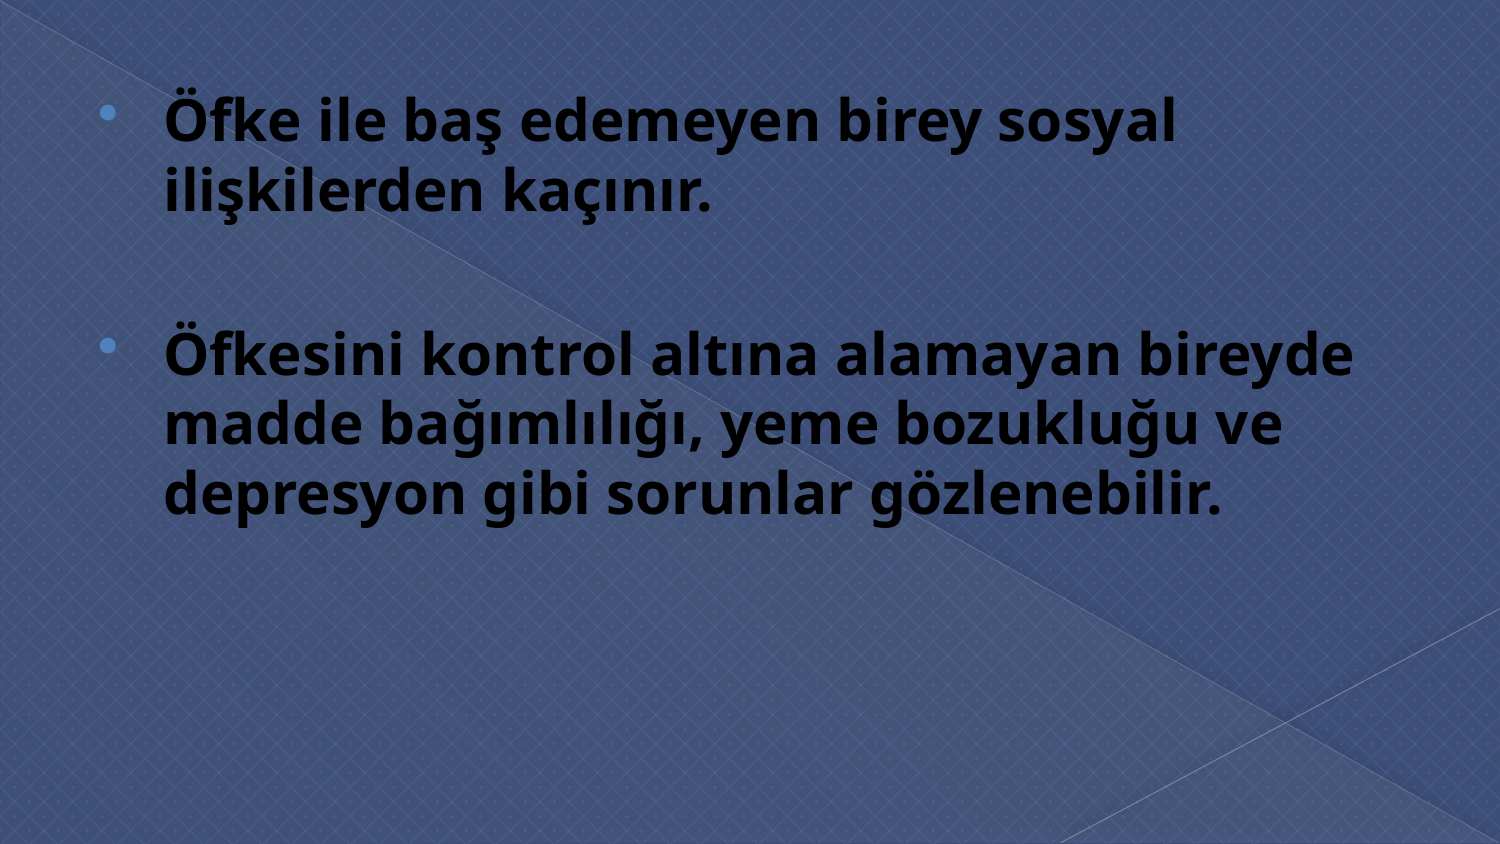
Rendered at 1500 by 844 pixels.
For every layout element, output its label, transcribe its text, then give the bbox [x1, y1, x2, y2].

list Öfke ile baş edemeyen birey sosyal ilişkilerden kaçınır. Öfkesini kontrol altına alamayan bireyde madde bağımlılığı, yeme bozukluğu ve depresyon gibi sorunlar gözlenebilir. [75, 76, 1425, 754]
